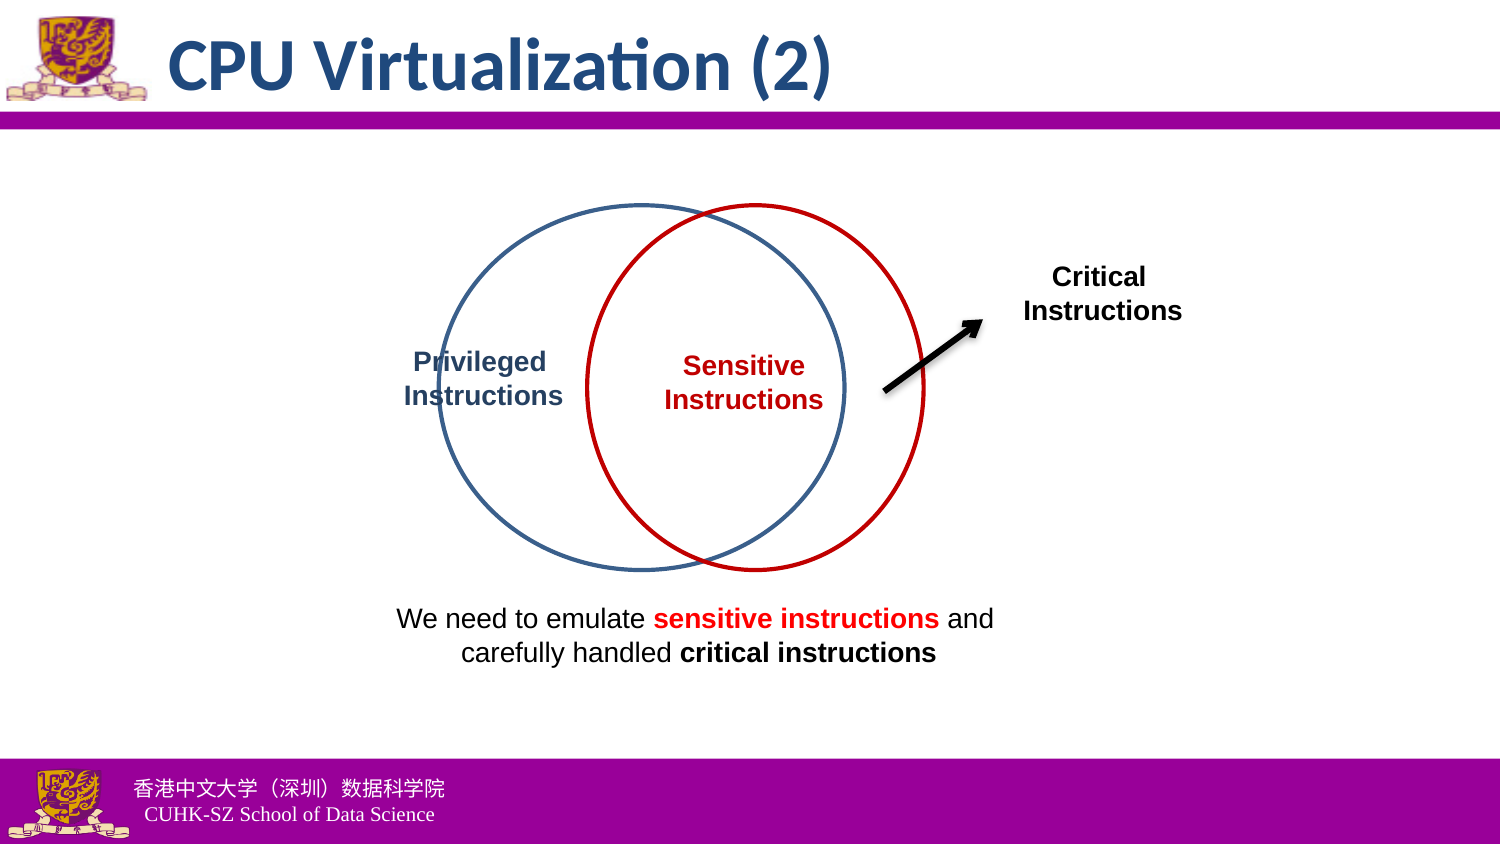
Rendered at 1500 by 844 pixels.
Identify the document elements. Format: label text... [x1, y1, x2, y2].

text_box We need to emulate sensitive instructions and carefully handled critical instructions [381, 592, 1017, 675]
title CPU Virtualization (2) [152, 17, 1424, 104]
text_box [439, 203, 703, 573]
text_box Privileged Instructions [389, 336, 579, 419]
picture [7, 768, 130, 839]
text_box [585, 203, 926, 573]
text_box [883, 318, 984, 392]
picture [5, 15, 152, 101]
text_box Critical Instructions [1008, 250, 1198, 333]
text_box Sensitive Instructions [649, 340, 839, 423]
